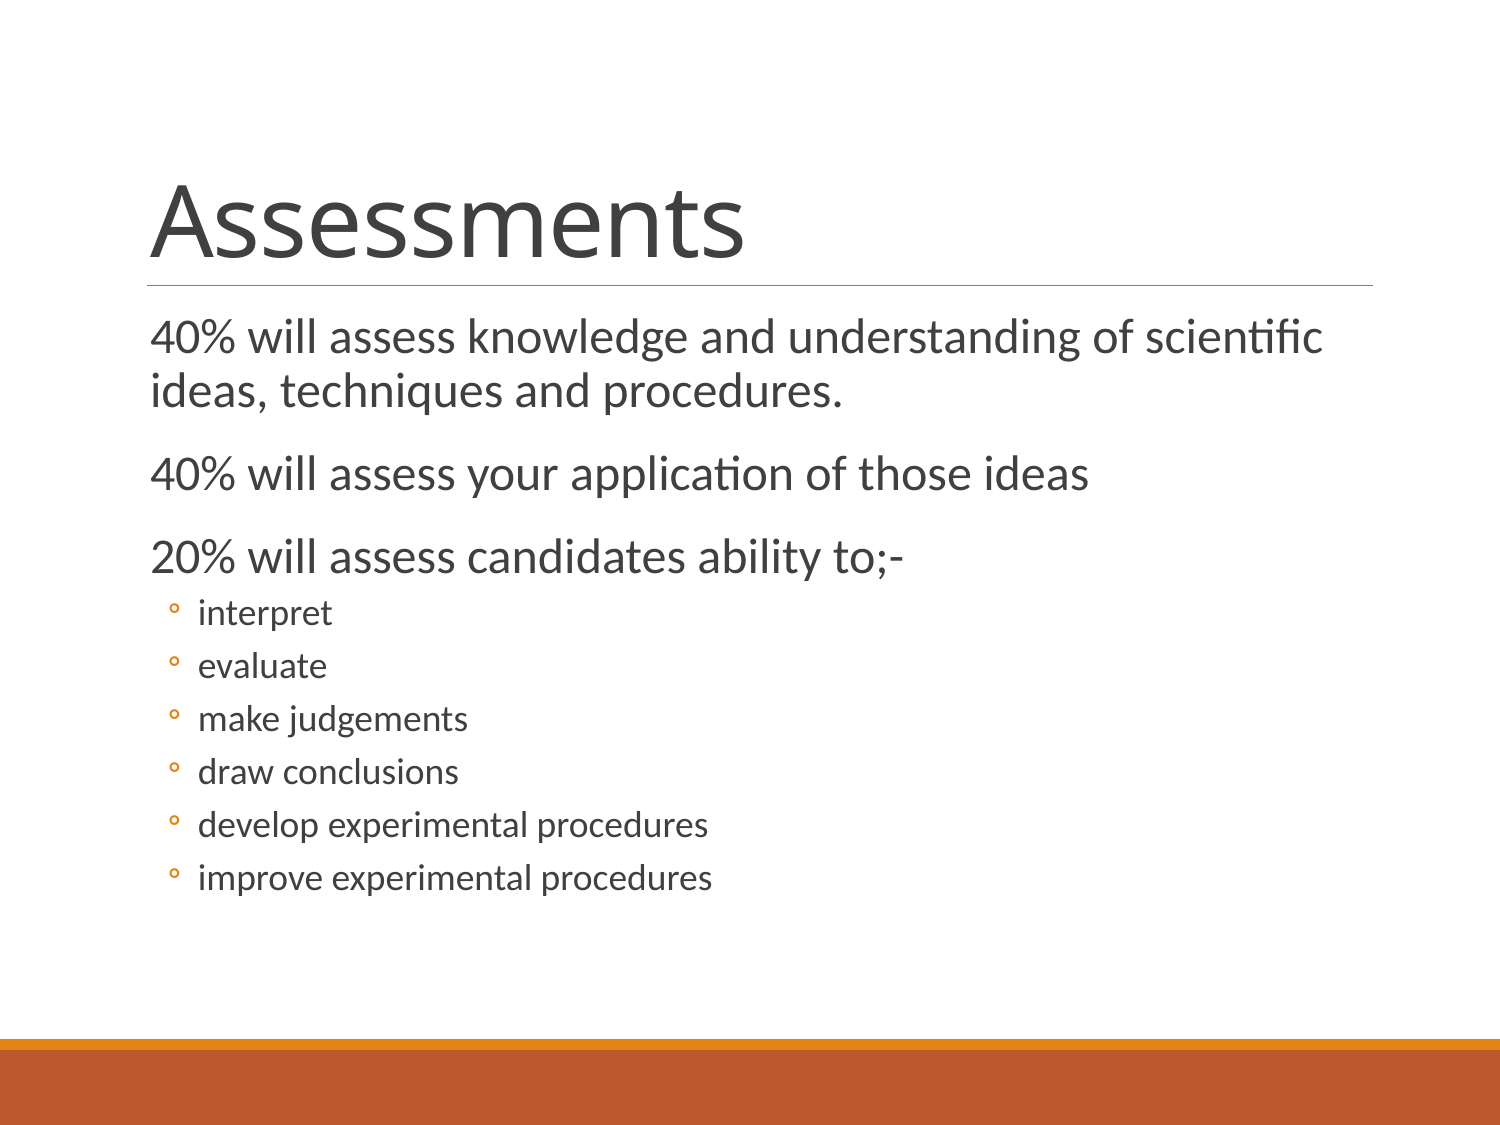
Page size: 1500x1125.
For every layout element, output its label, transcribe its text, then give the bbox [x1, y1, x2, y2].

title Assessments [135, 47, 1373, 285]
list 40% will assess knowledge and understanding of scientific ideas, techniques and procedures. 40% will assess your application of those ideas 20% will assess candidates ability to;- interpret evaluate make judgements draw conclusions develop experimental procedures improve experimental procedures [135, 302, 1373, 963]
